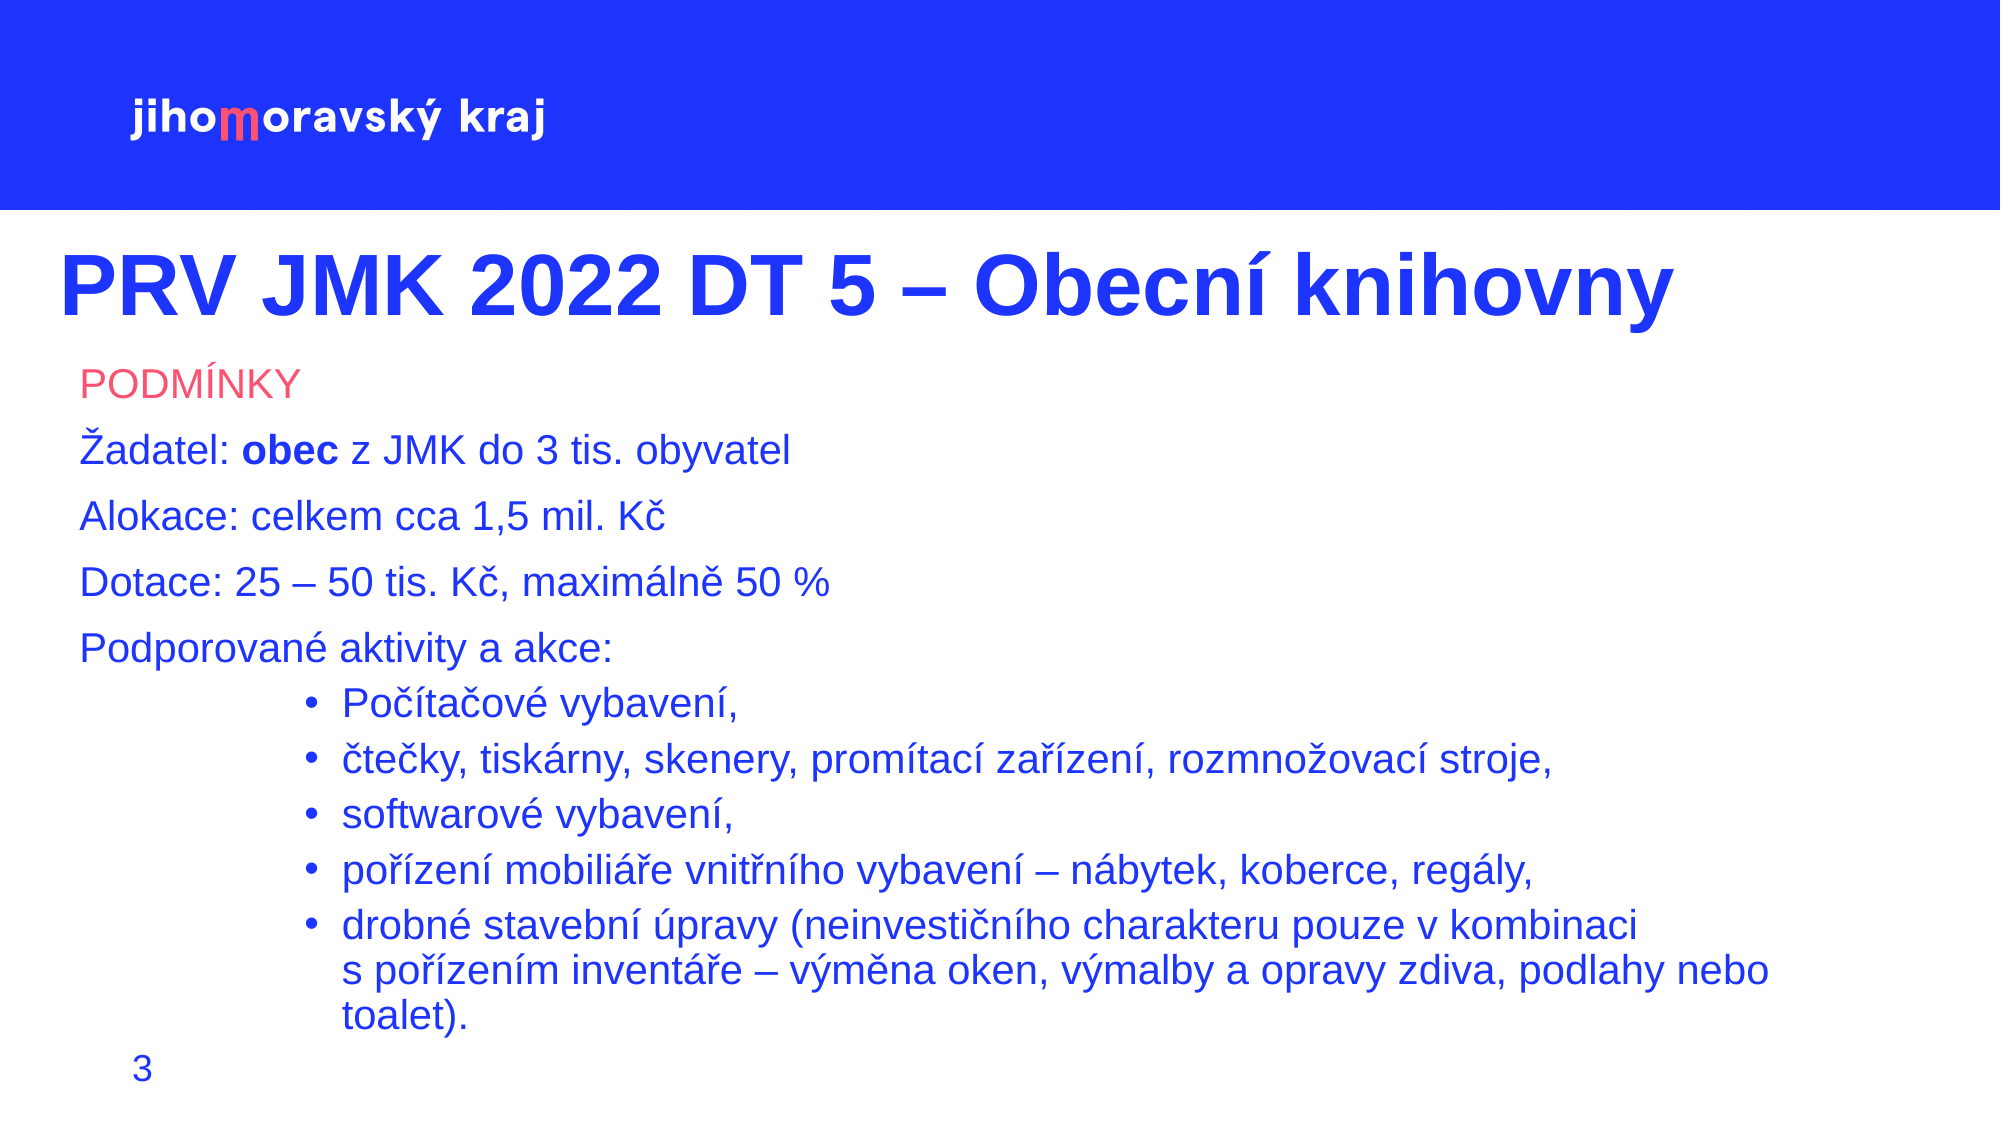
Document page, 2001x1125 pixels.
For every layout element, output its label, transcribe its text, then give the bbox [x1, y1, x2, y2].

title PRV JMK 2022 DT 5 – Obecní knihovny [44, 232, 1839, 343]
list PODMÍNKY Žadatel: obec z JMK do 3 tis. obyvatel Alokace: celkem cca 1,5 mil. Kč Dotace: 25 – 50 tis. Kč, maximálně 50 % Podporované aktivity a akce: Počítačové vybavení, čtečky, tiskárny, skenery, promítací zařízení, rozmnožovací stroje, softwarové vybavení, pořízení mobiliáře vnitřního vybavení – nábytek, koberce, regály, drobné stavební úpravy (neinvestičního charakteru pouze v kombinaci s pořízením inventáře – výměna oken, výmalby a opravy zdiva, podlahy nebo toalet). [64, 355, 1858, 1085]
picture [0, 0, 2000, 210]
